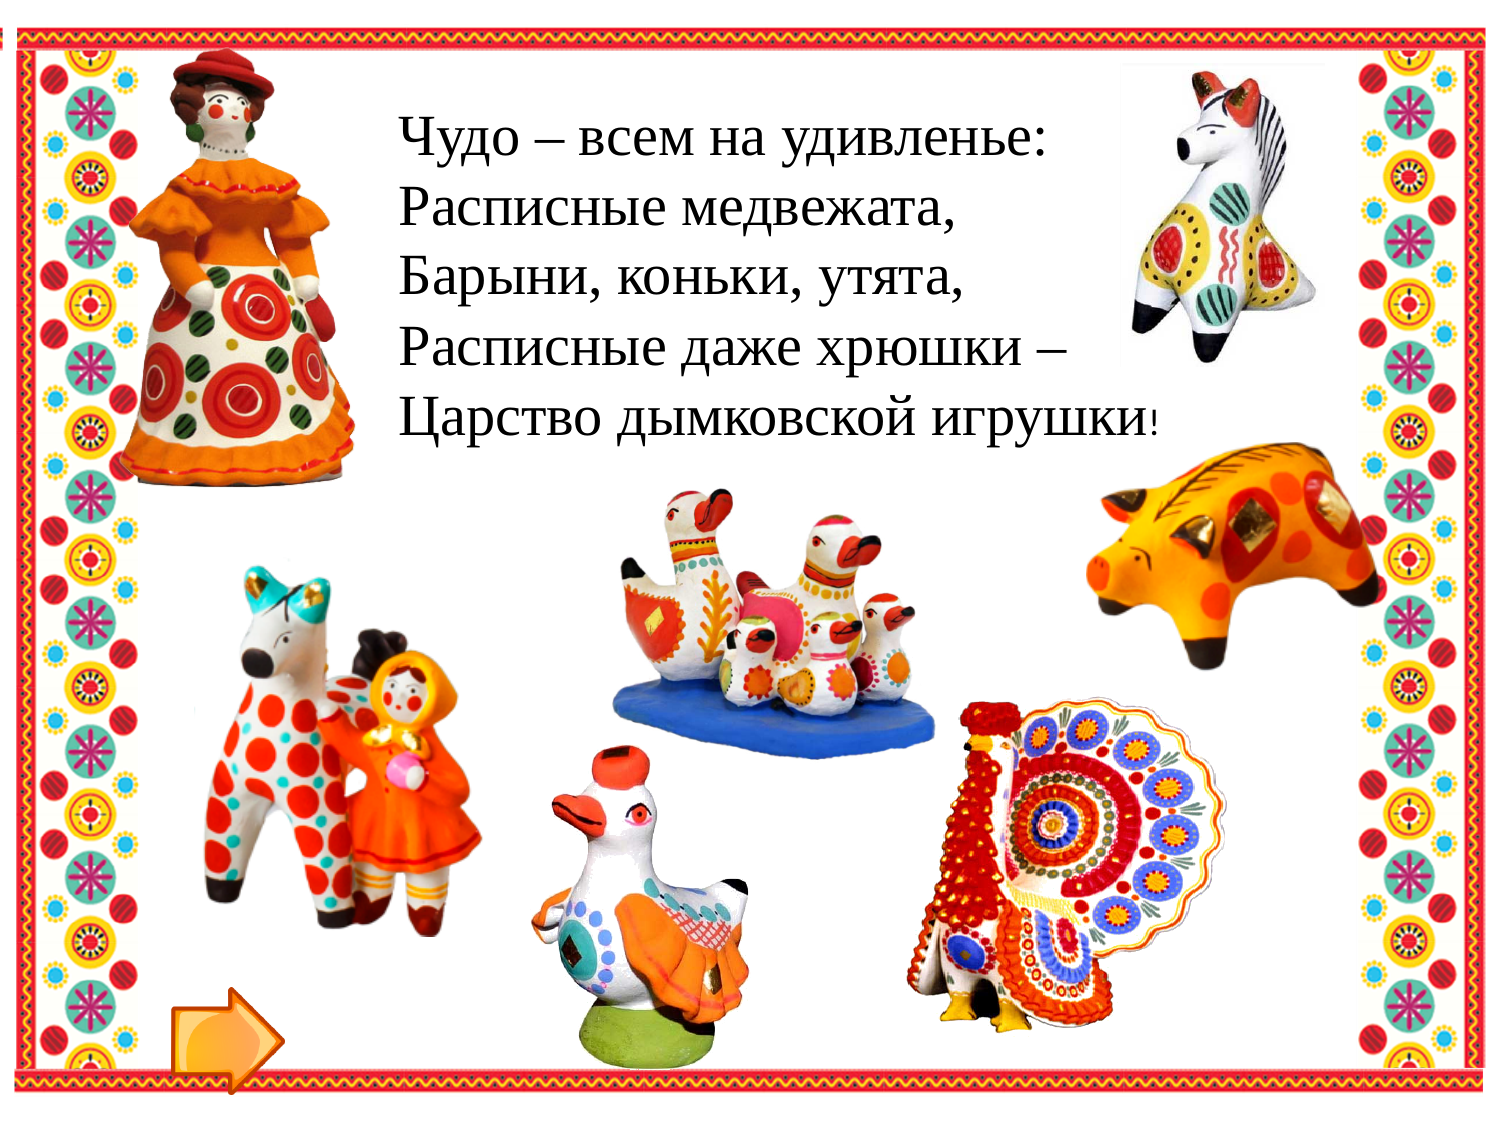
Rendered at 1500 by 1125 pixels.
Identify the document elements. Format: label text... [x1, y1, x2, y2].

text_box Чудо – всем на удивленье: Расписные медвежата, Барыни, коньки, утята, Расписные даже хрюшки – Царство дымковской игрушки! [427, 89, 1188, 455]
picture [0, 0, 1500, 1125]
